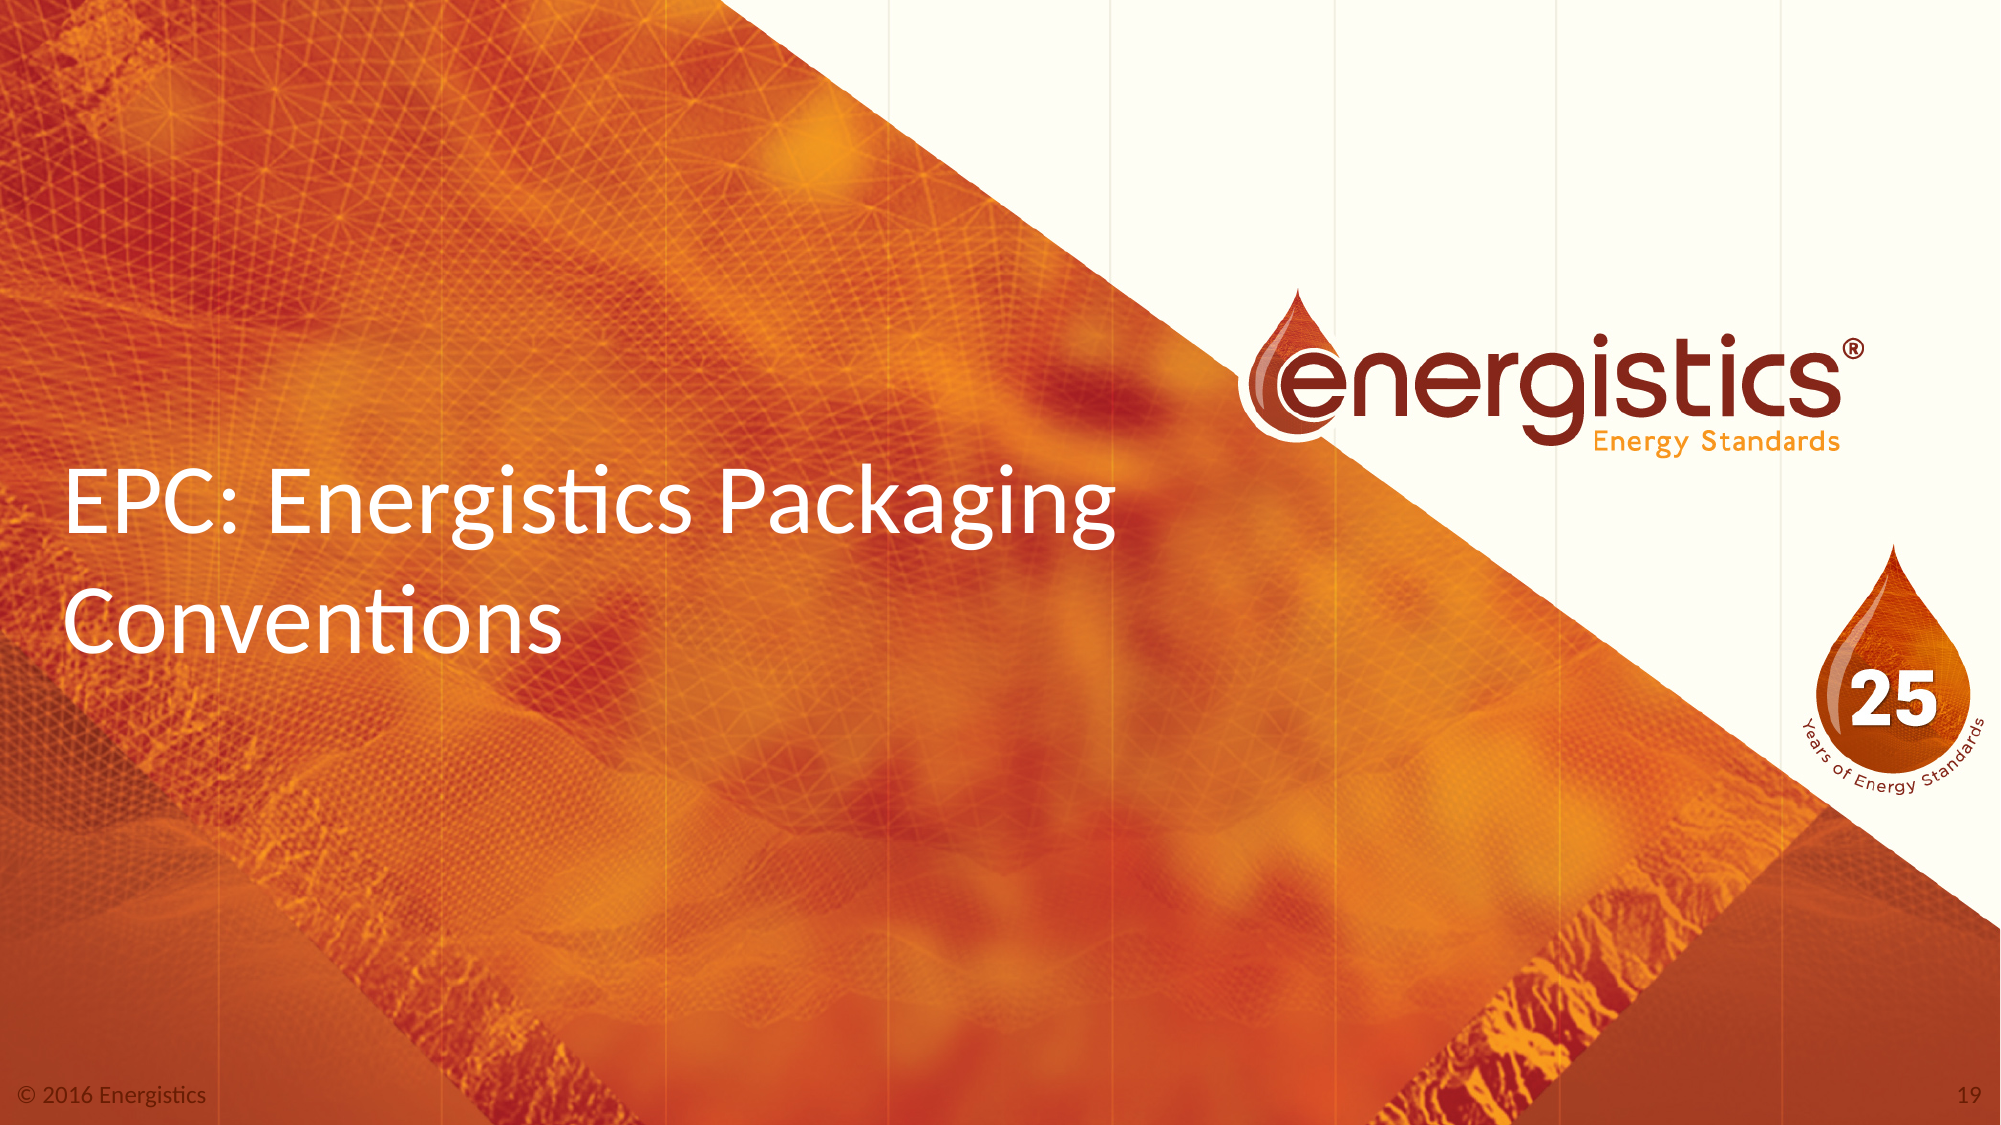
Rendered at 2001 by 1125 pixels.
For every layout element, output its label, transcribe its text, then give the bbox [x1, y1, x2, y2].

title EPC: Energistics Packaging Conventions [47, 219, 1448, 682]
picture [0, 0, 2001, 1125]
